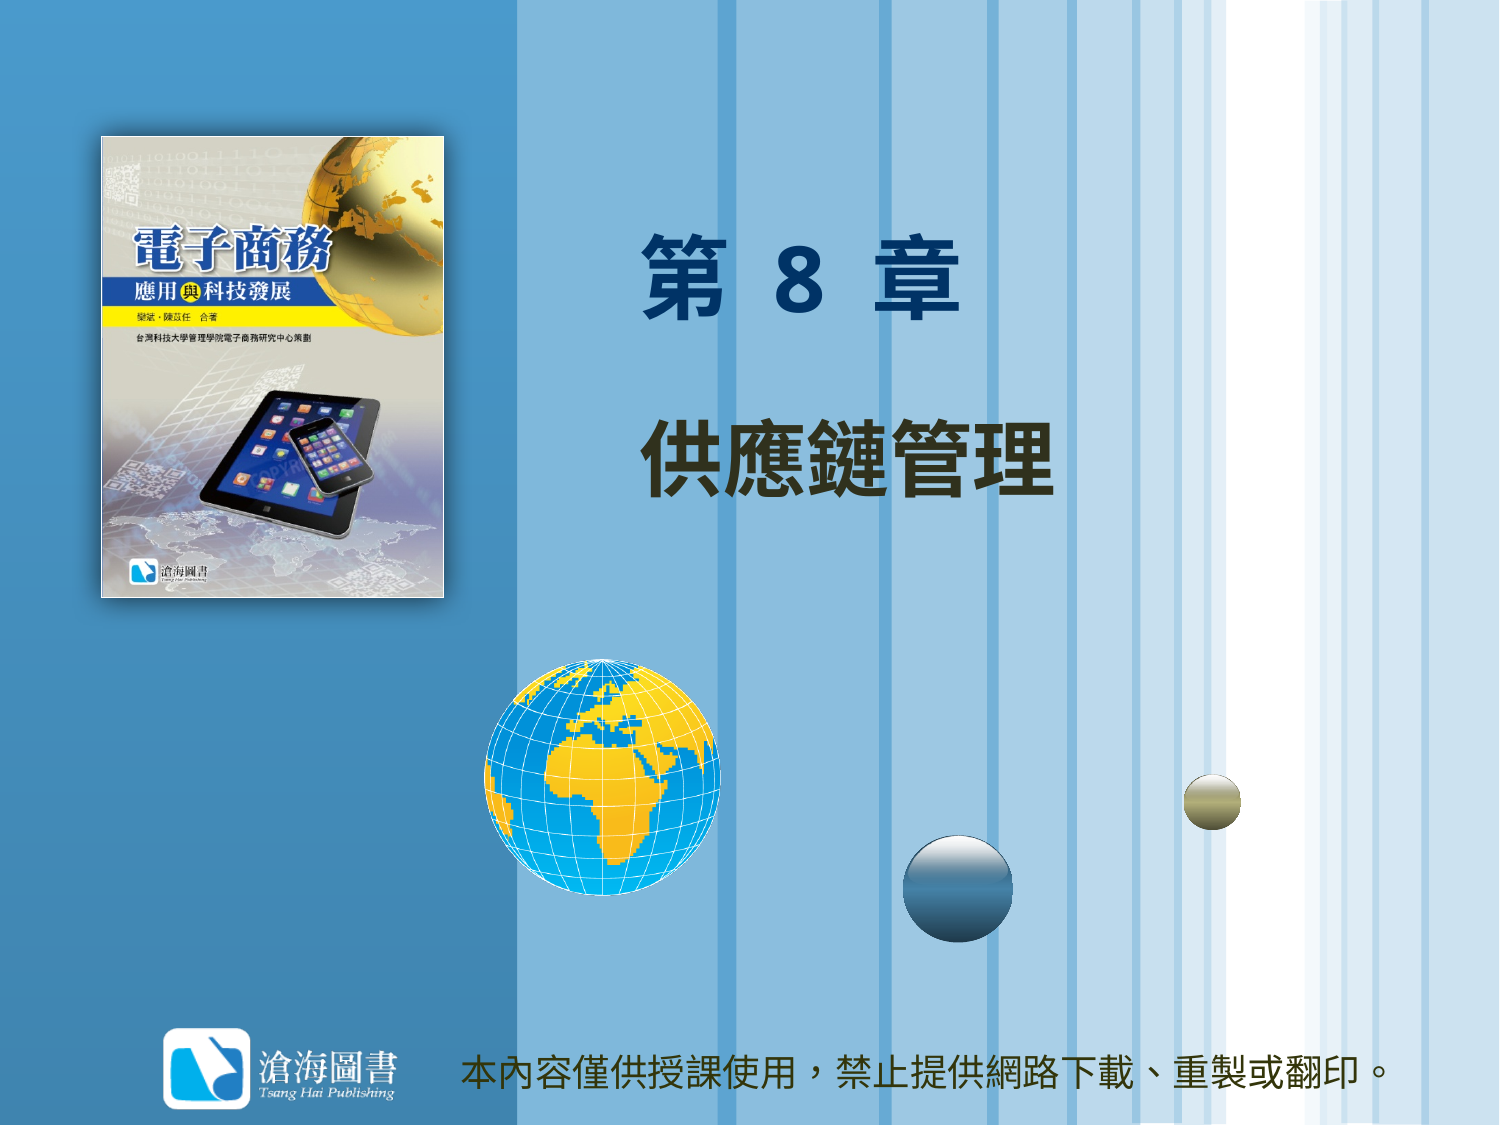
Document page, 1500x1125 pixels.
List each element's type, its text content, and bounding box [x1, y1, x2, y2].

subtitle 供應鏈管理 [624, 399, 1471, 640]
picture [608, 786, 721, 896]
picture [1185, 774, 1239, 802]
title 第 8 章 [623, 155, 1462, 397]
picture [907, 835, 1008, 887]
picture [484, 659, 721, 896]
picture [162, 1028, 399, 1111]
picture [102, 137, 443, 597]
